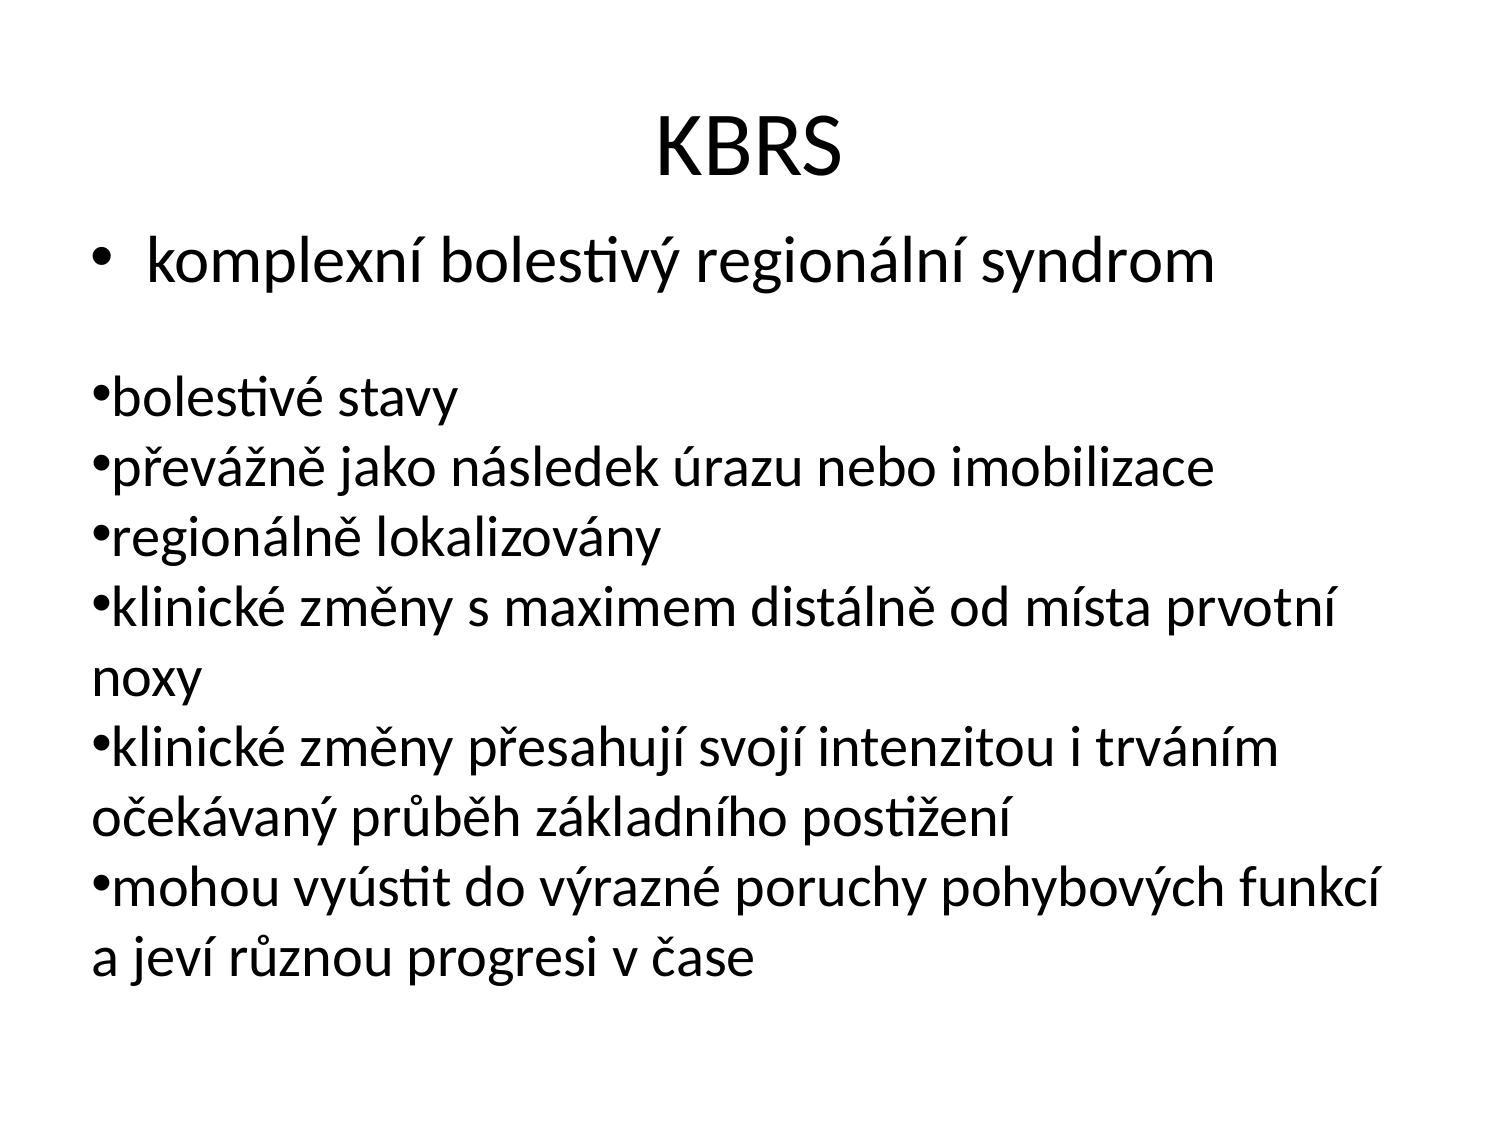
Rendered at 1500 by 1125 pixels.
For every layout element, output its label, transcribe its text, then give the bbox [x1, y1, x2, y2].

list komplexní bolestivý regionální syndrom [75, 208, 1425, 1094]
text_box bolestivé stavy převážně jako následek úrazu nebo imobilizace regionálně lokalizovány klinické změny s maximem distálně od místa prvotní noxy klinické změny přesahují svojí intenzitou i trváním očekávaný průběh základního postižení mohou vyústit do výrazné poruchy pohybových funkcí a jeví různou progresi v čase [76, 350, 1400, 1065]
title KBRS [75, 45, 1425, 208]
